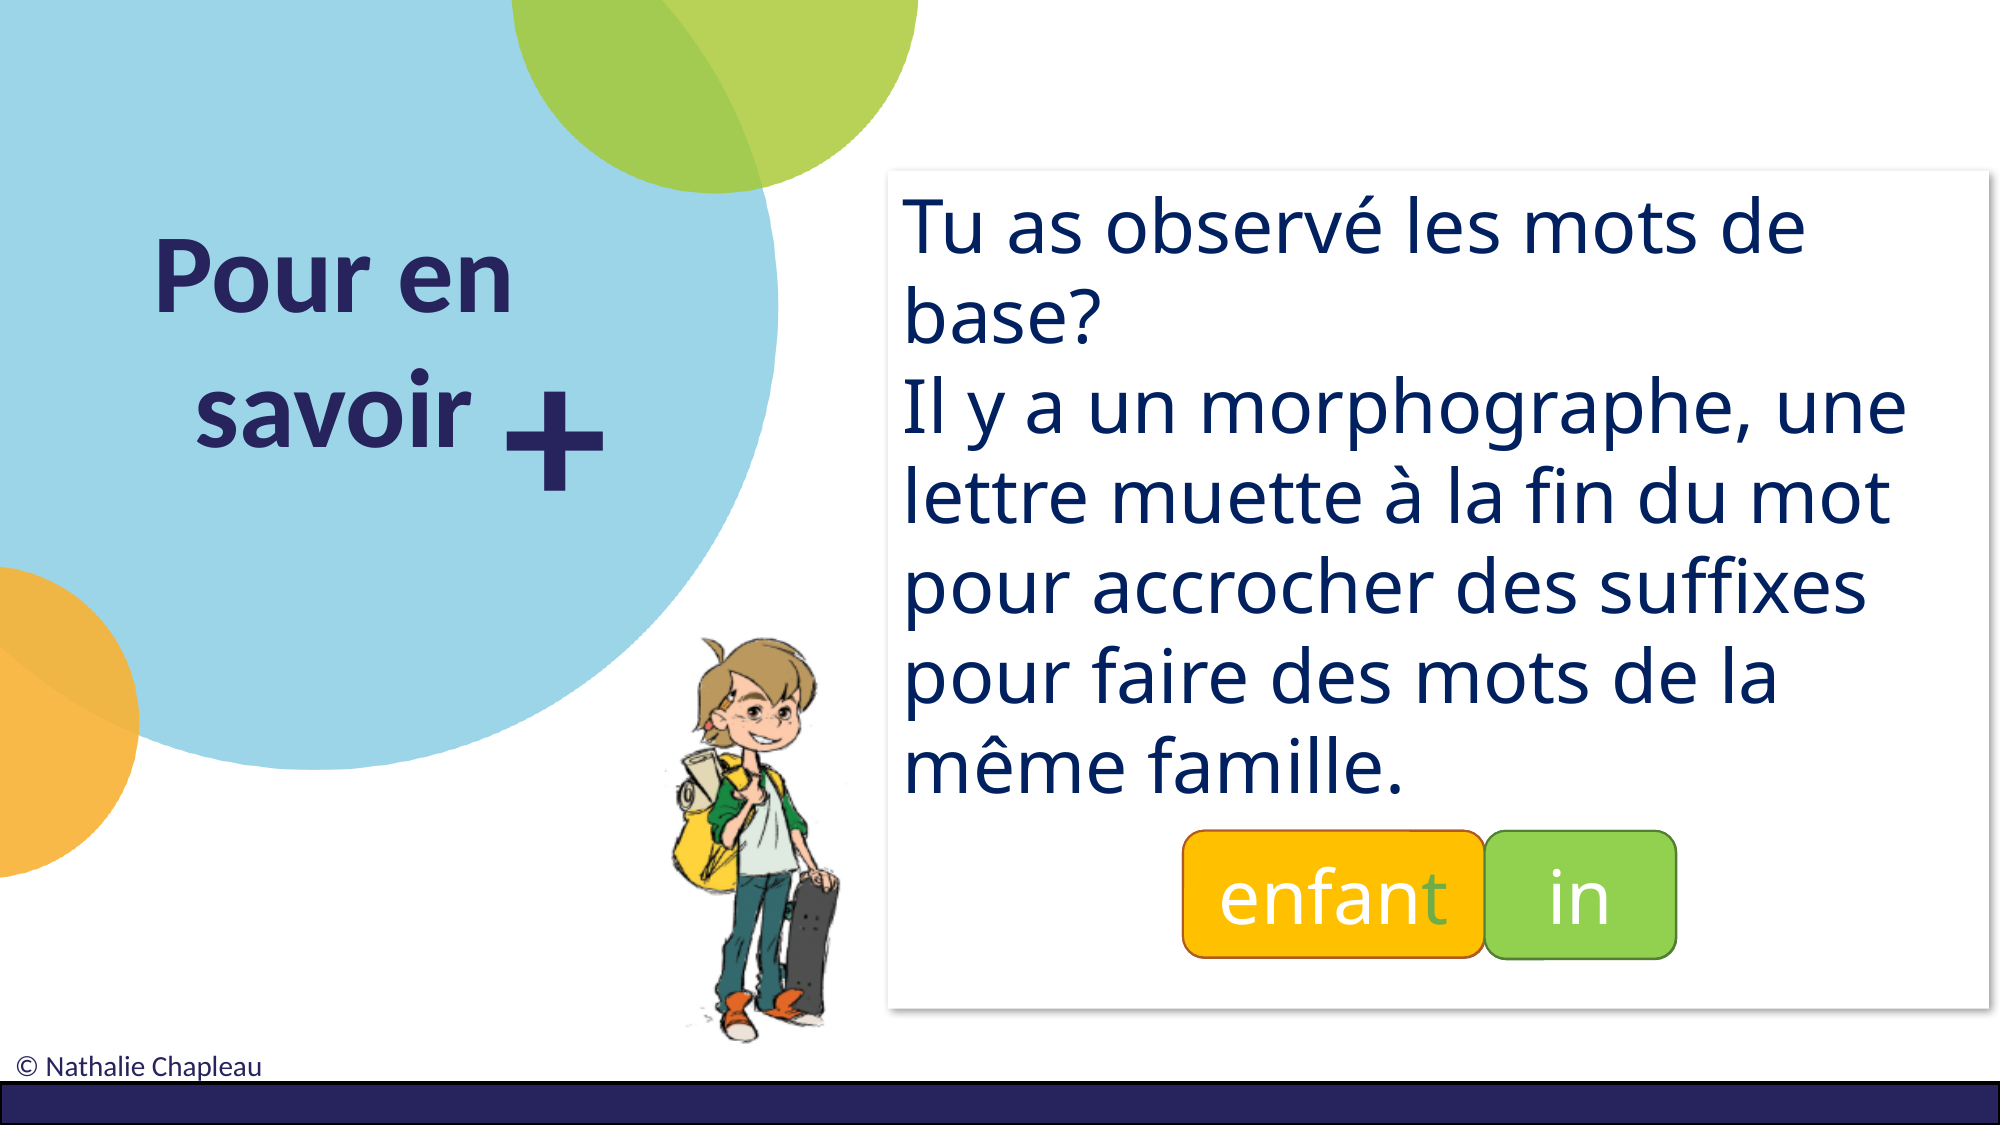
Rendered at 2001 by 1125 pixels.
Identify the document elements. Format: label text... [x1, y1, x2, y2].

text_box [0, 1083, 2000, 1125]
text_box © Nathalie Chapleau [0, 1050, 360, 1090]
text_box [887, 170, 1989, 1009]
picture [0, 0, 2000, 1050]
